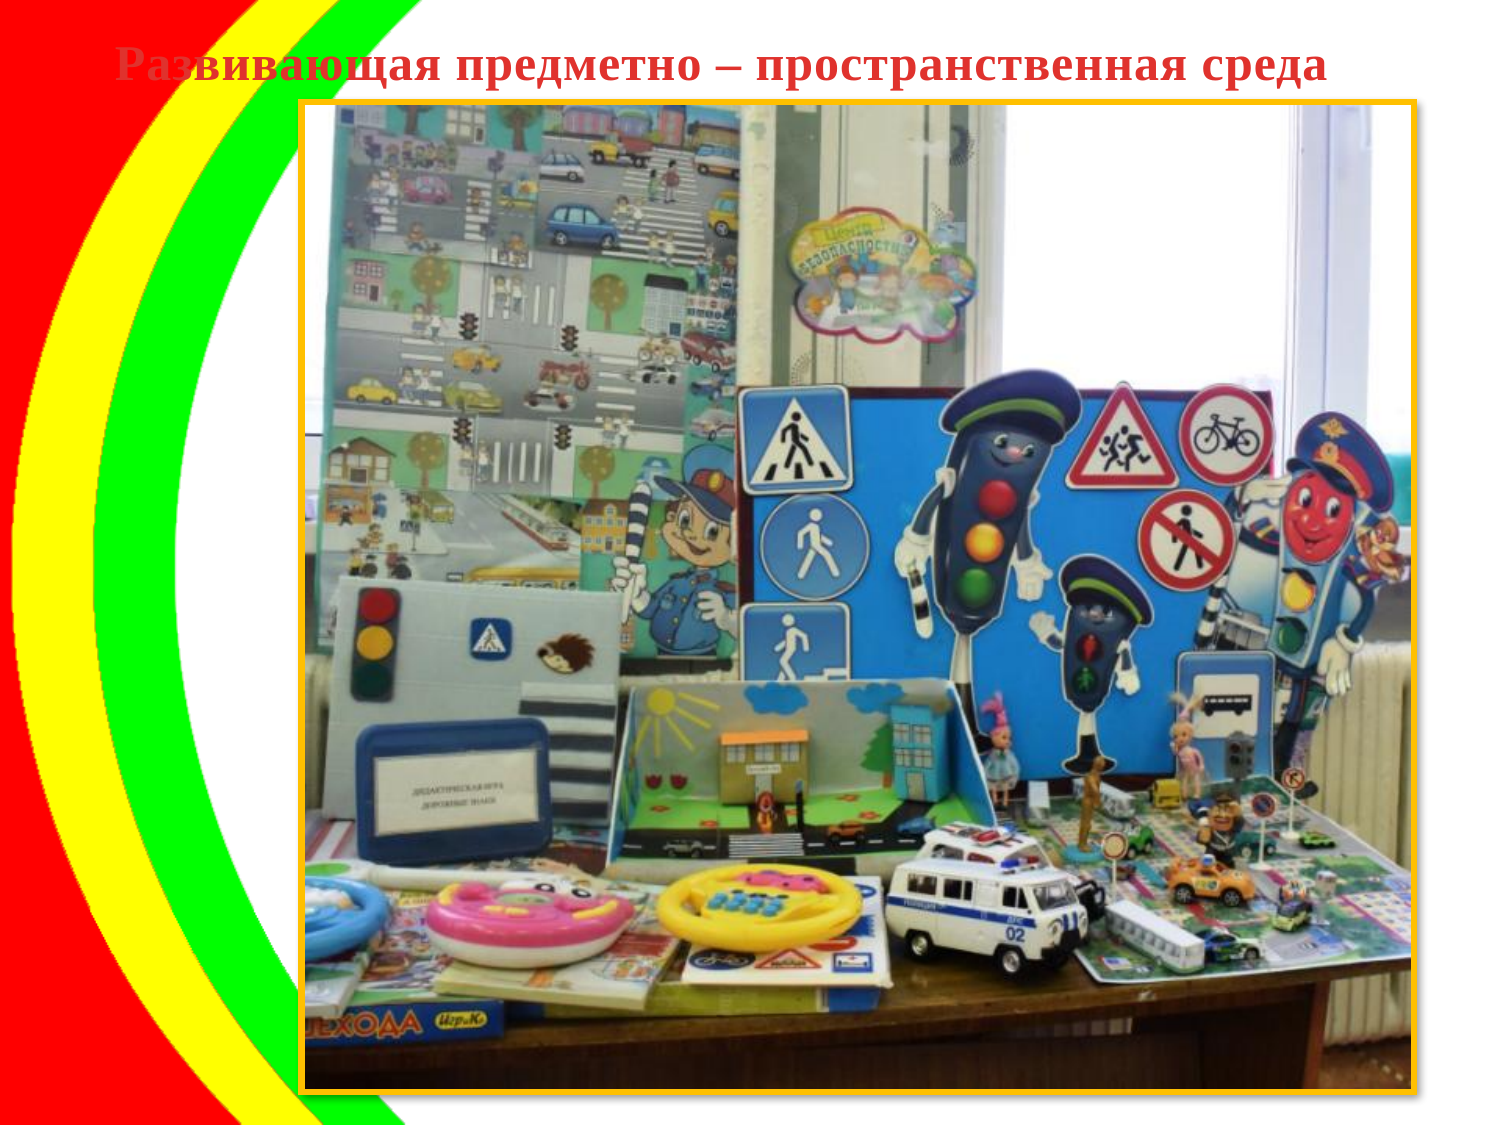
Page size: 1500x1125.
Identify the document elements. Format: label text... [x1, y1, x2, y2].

picture [0, 0, 1500, 1125]
text_box Развивающая предметно – пространственная среда [100, 23, 1447, 99]
